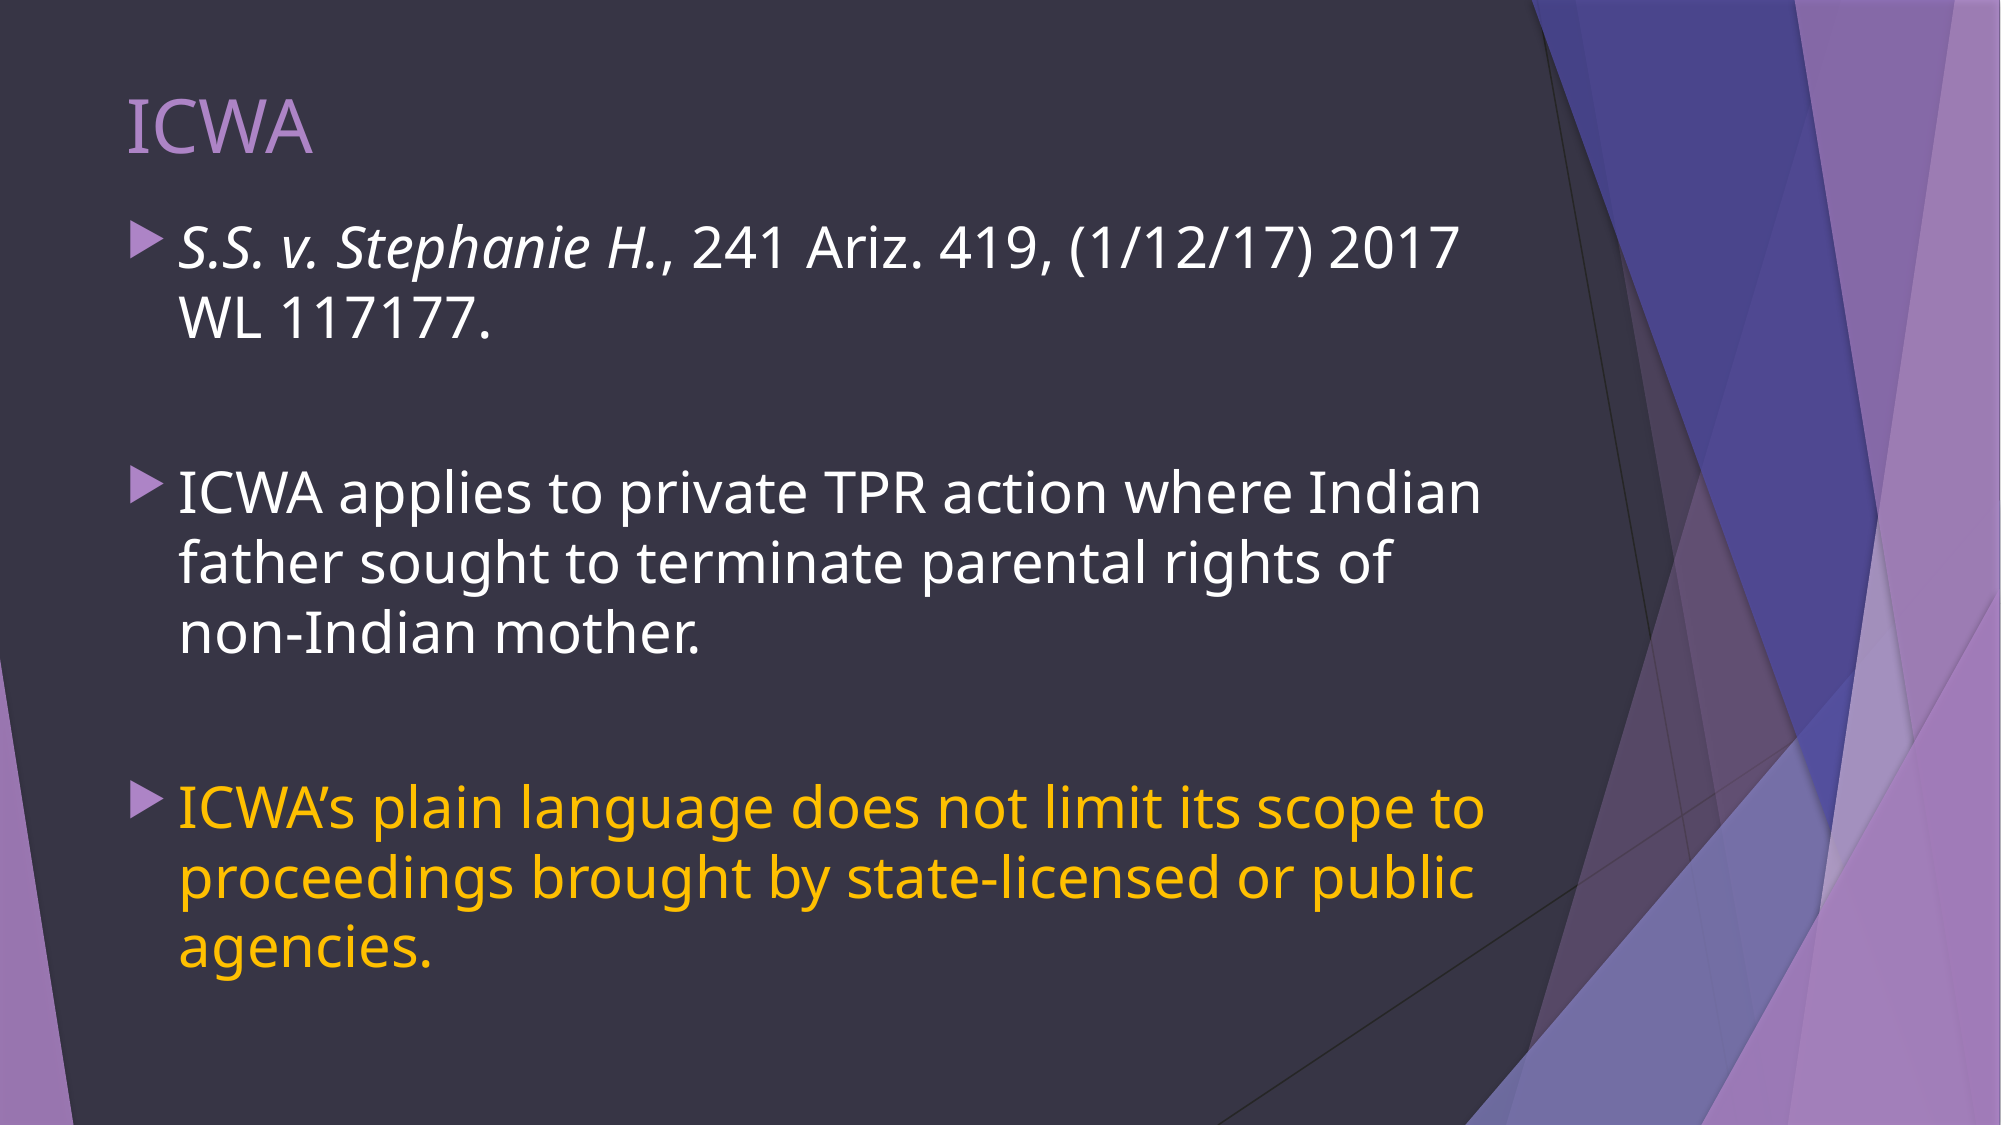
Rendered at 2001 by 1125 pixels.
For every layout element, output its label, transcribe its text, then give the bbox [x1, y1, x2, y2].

title ICWA [111, 70, 1522, 203]
list S.S. v. Stephanie H., 241 Ariz. 419, (1/12/17) 2017 WL 117177. ICWA applies to private TPR action where Indian father sought to terminate parental rights of non-Indian mother. ICWA’s plain language does not limit its scope to proceedings brought by state-licensed or public agencies. [111, 203, 1522, 991]
